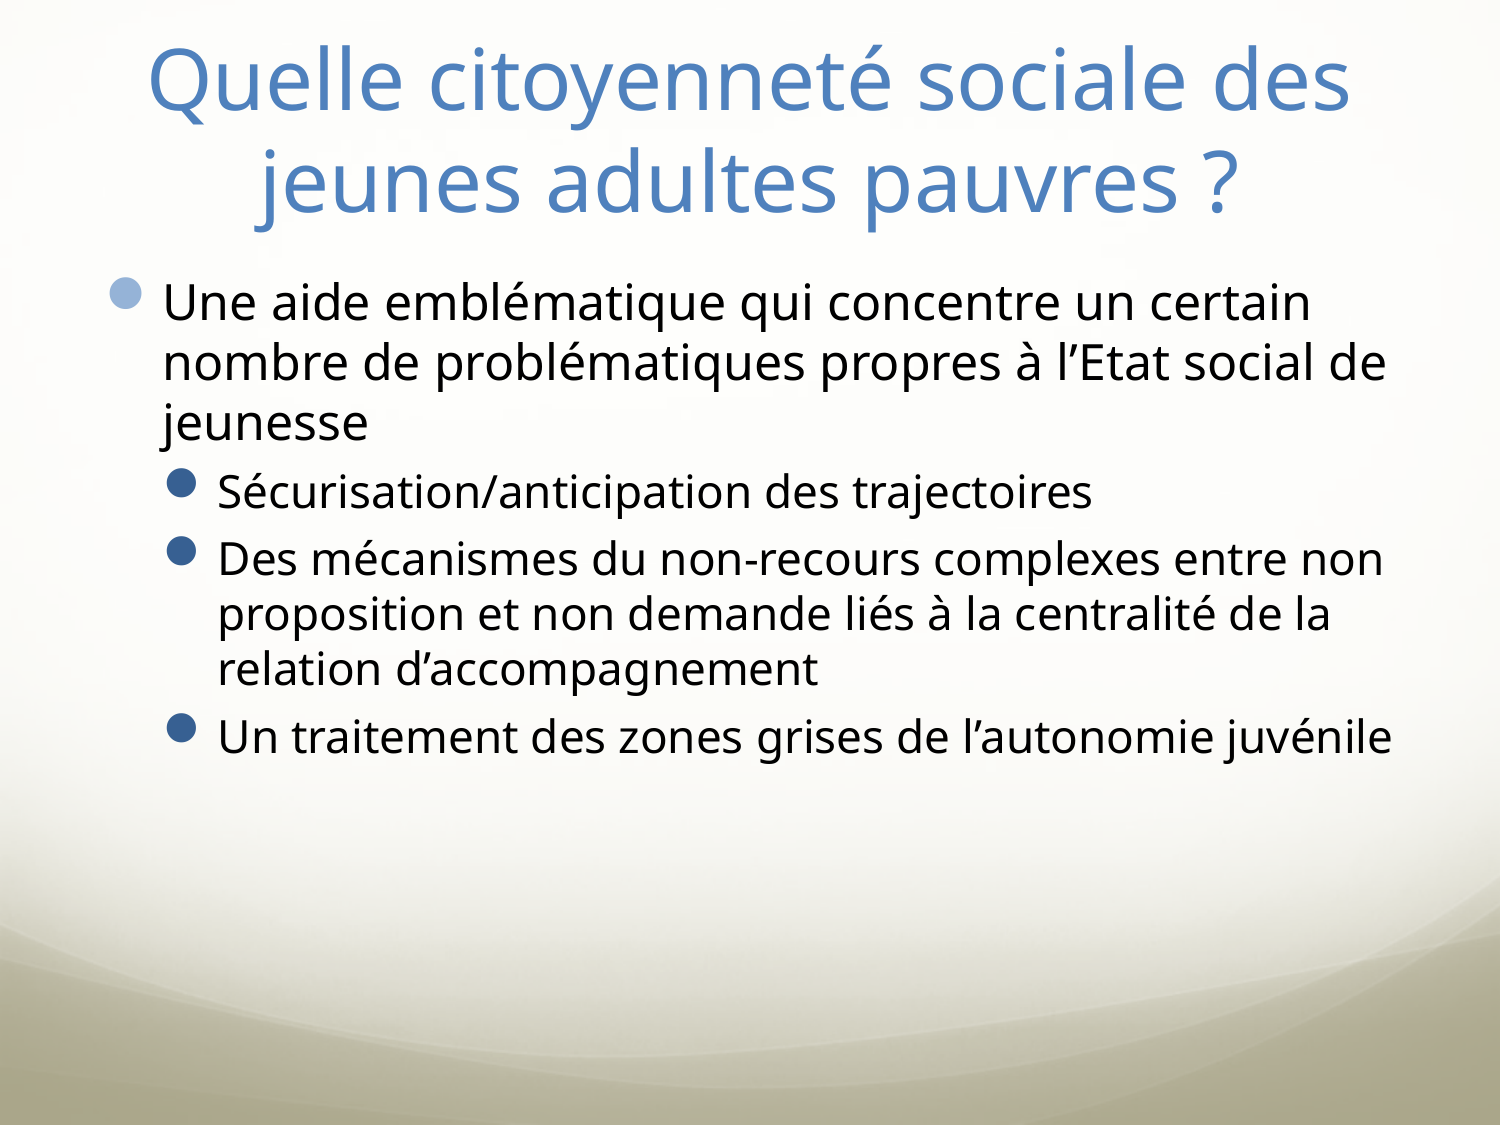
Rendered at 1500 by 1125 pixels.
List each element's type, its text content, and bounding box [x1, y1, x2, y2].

list Une aide emblématique qui concentre un certain nombre de problématiques propres à l’Etat social de jeunesse Sécurisation/anticipation des trajectoires Des mécanismes du non-recours complexes entre non proposition et non demande liés à la centralité de la relation d’accompagnement Un traitement des zones grises de l’autonomie juvénile [90, 262, 1410, 975]
title Quelle citoyenneté sociale des jeunes adultes pauvres ? [90, 17, 1410, 237]
